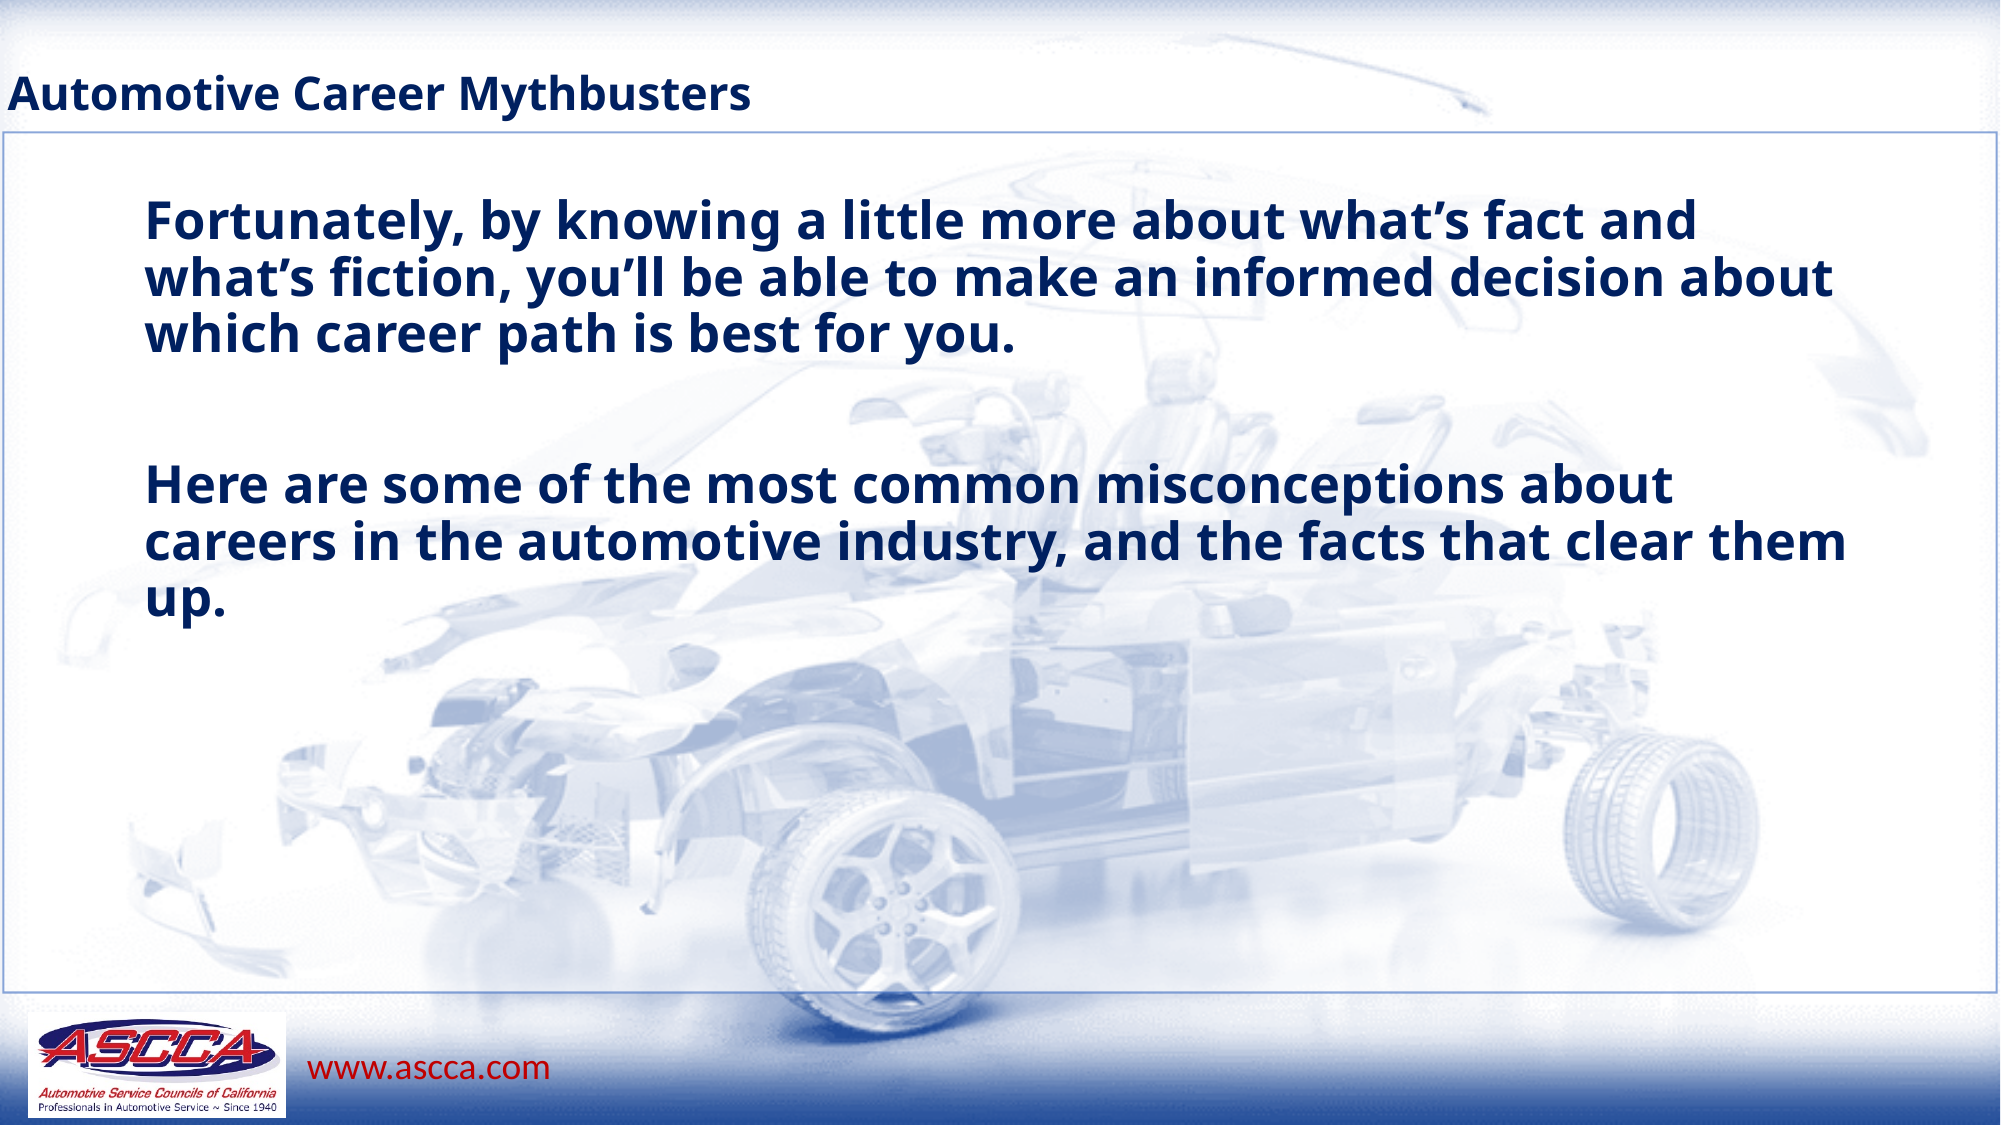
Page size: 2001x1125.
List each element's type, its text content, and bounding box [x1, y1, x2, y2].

title Automotive Career Mythbusters [0, 59, 1874, 132]
picture [0, 0, 2001, 1125]
list Fortunately, by knowing a little more about what’s fact and what’s fiction, you’ll be able to make an informed decision about which career path is best for you. Here are some of the most common misconceptions about careers in the automotive industry, and the facts that clear them up. [136, 201, 1863, 621]
text_box [3, 132, 1997, 993]
text_box www.ascca.com [286, 1034, 573, 1095]
